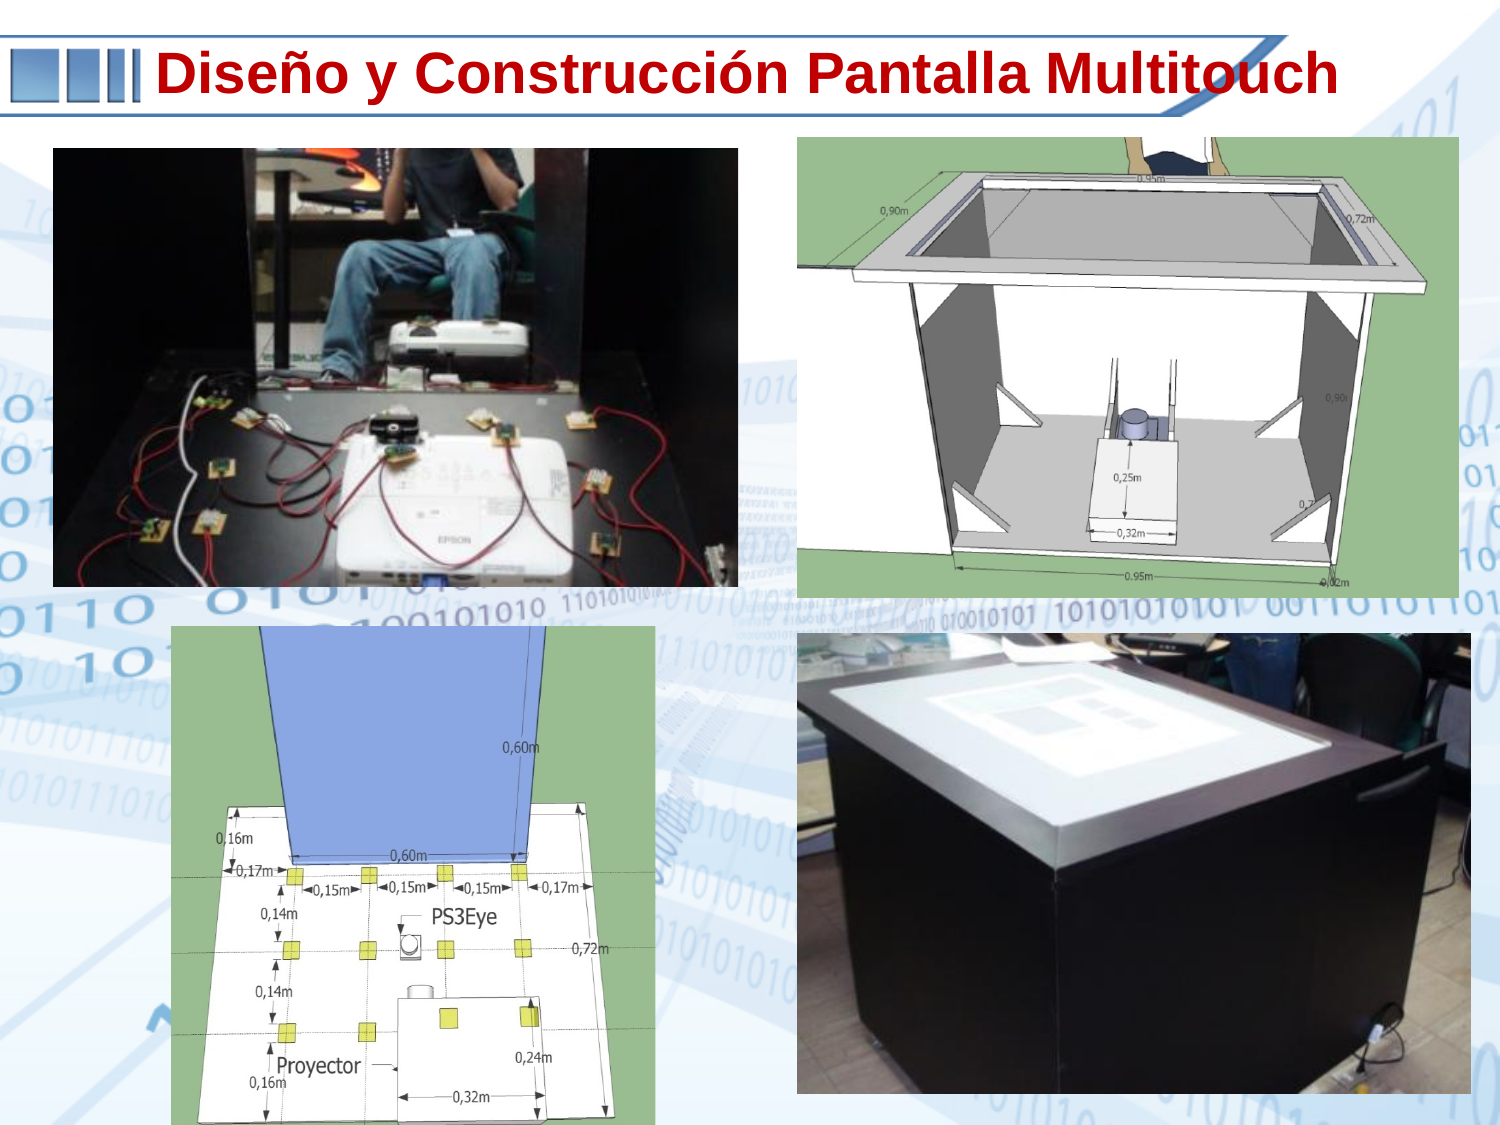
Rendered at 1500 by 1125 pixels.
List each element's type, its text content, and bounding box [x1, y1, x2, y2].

picture [52, 148, 739, 587]
picture [170, 626, 656, 1125]
title Diseño y Construcción Pantalla Multitouch [140, 23, 1500, 118]
picture [0, 35, 140, 117]
picture [796, 633, 1471, 1095]
picture [796, 136, 1460, 599]
